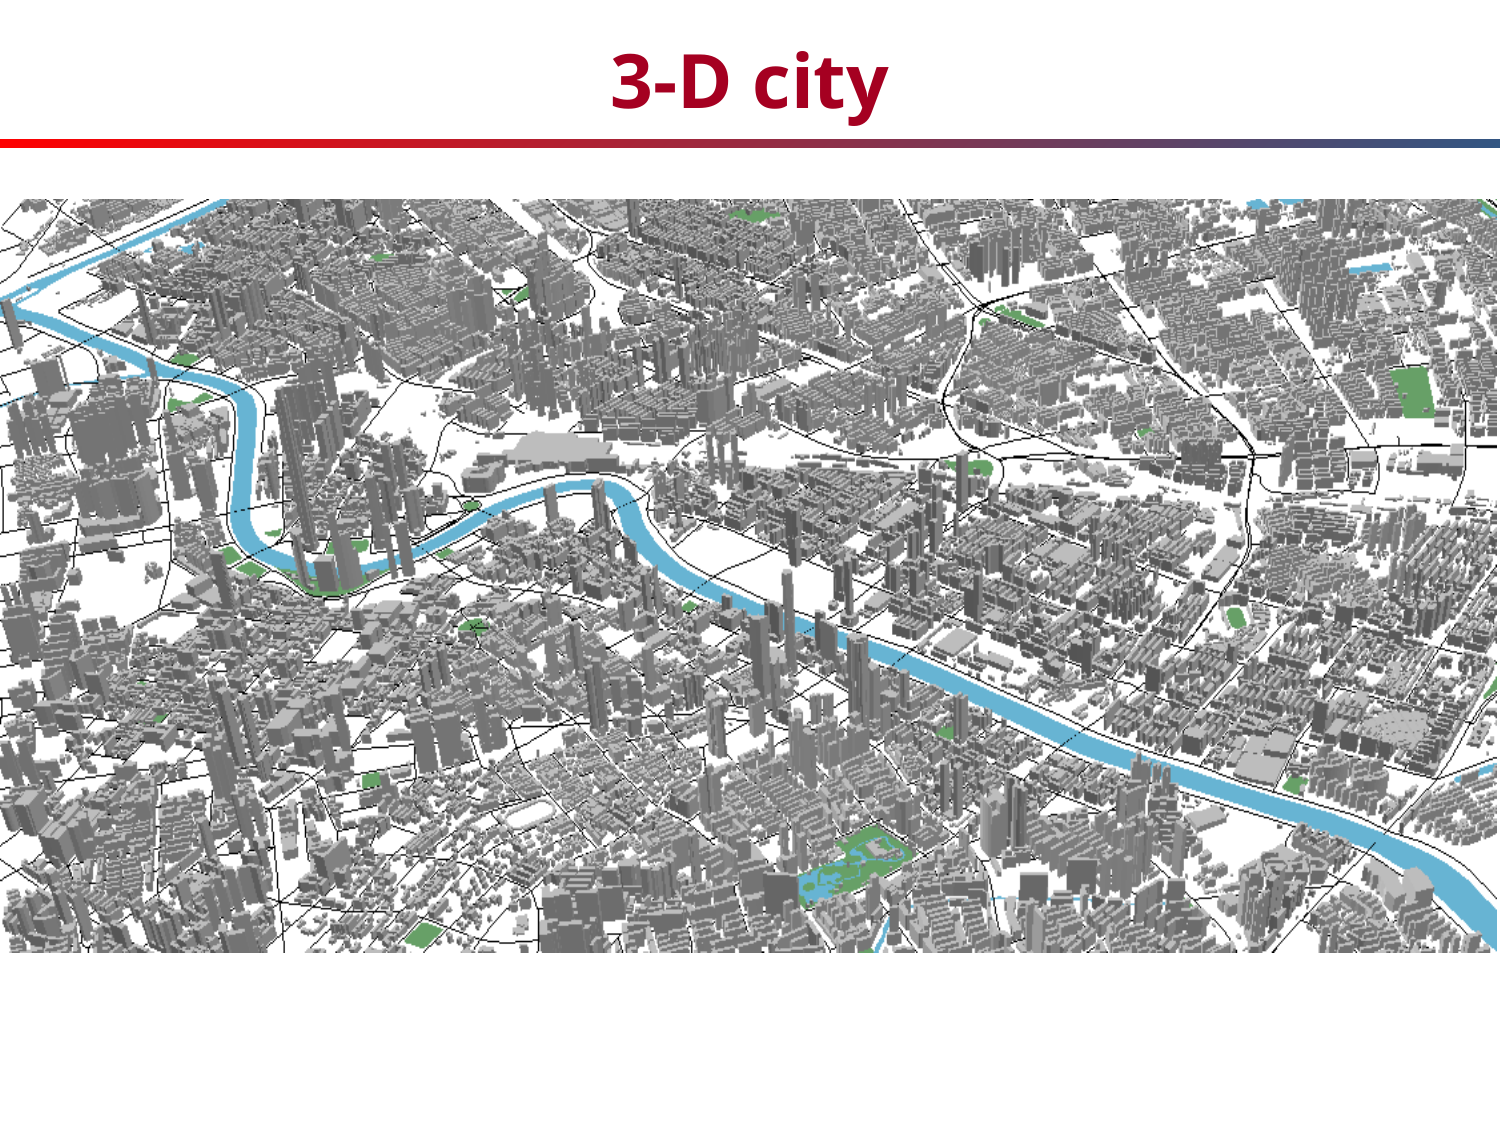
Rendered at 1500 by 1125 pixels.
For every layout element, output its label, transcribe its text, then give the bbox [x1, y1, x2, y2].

text_box [0, 137, 1500, 149]
text_box 3-D city [440, 28, 1059, 128]
picture [0, 198, 1498, 953]
